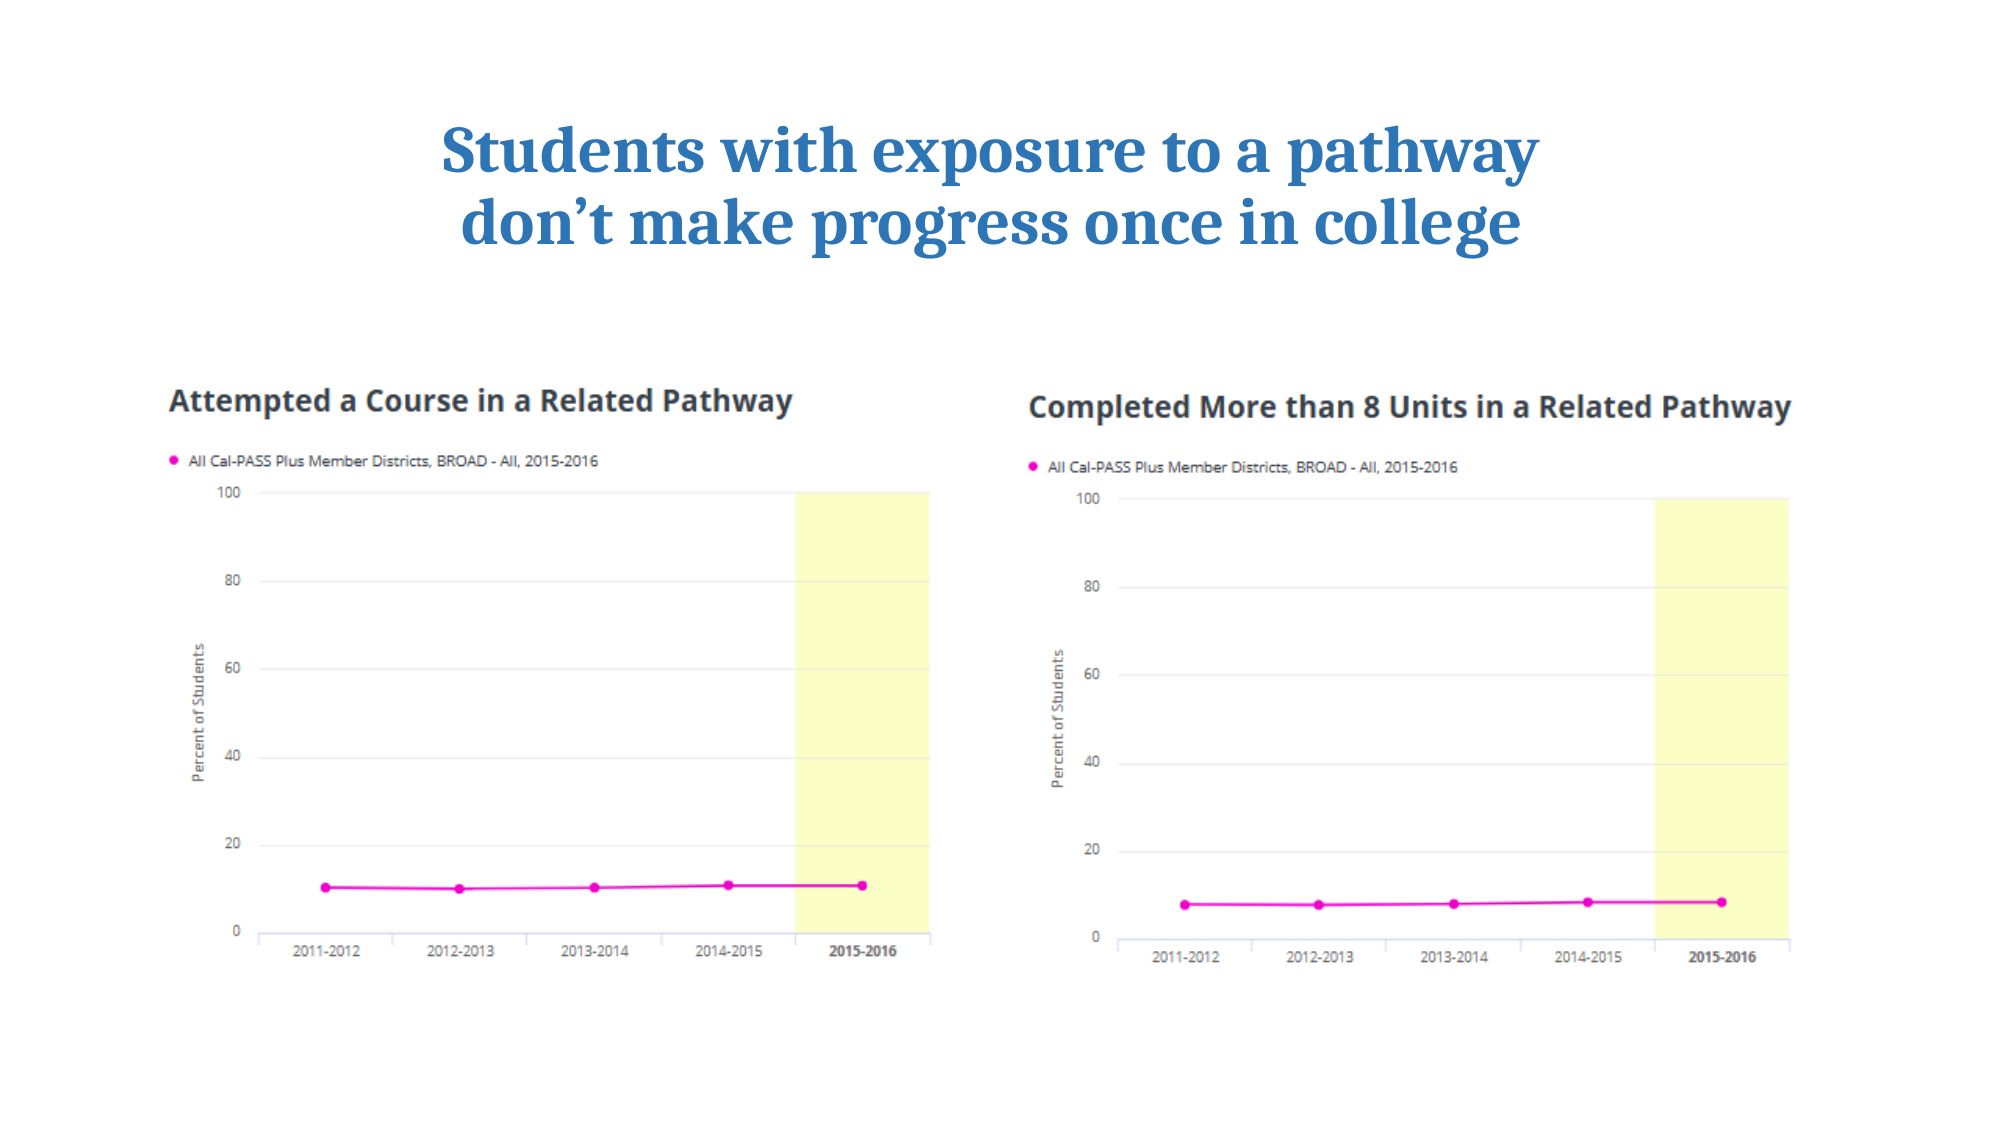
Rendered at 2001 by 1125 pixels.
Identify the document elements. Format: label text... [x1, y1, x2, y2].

text_box Students with exposure to a pathway don’t make progress once in college [0, 107, 2000, 325]
picture [135, 368, 978, 991]
picture [999, 368, 1825, 986]
